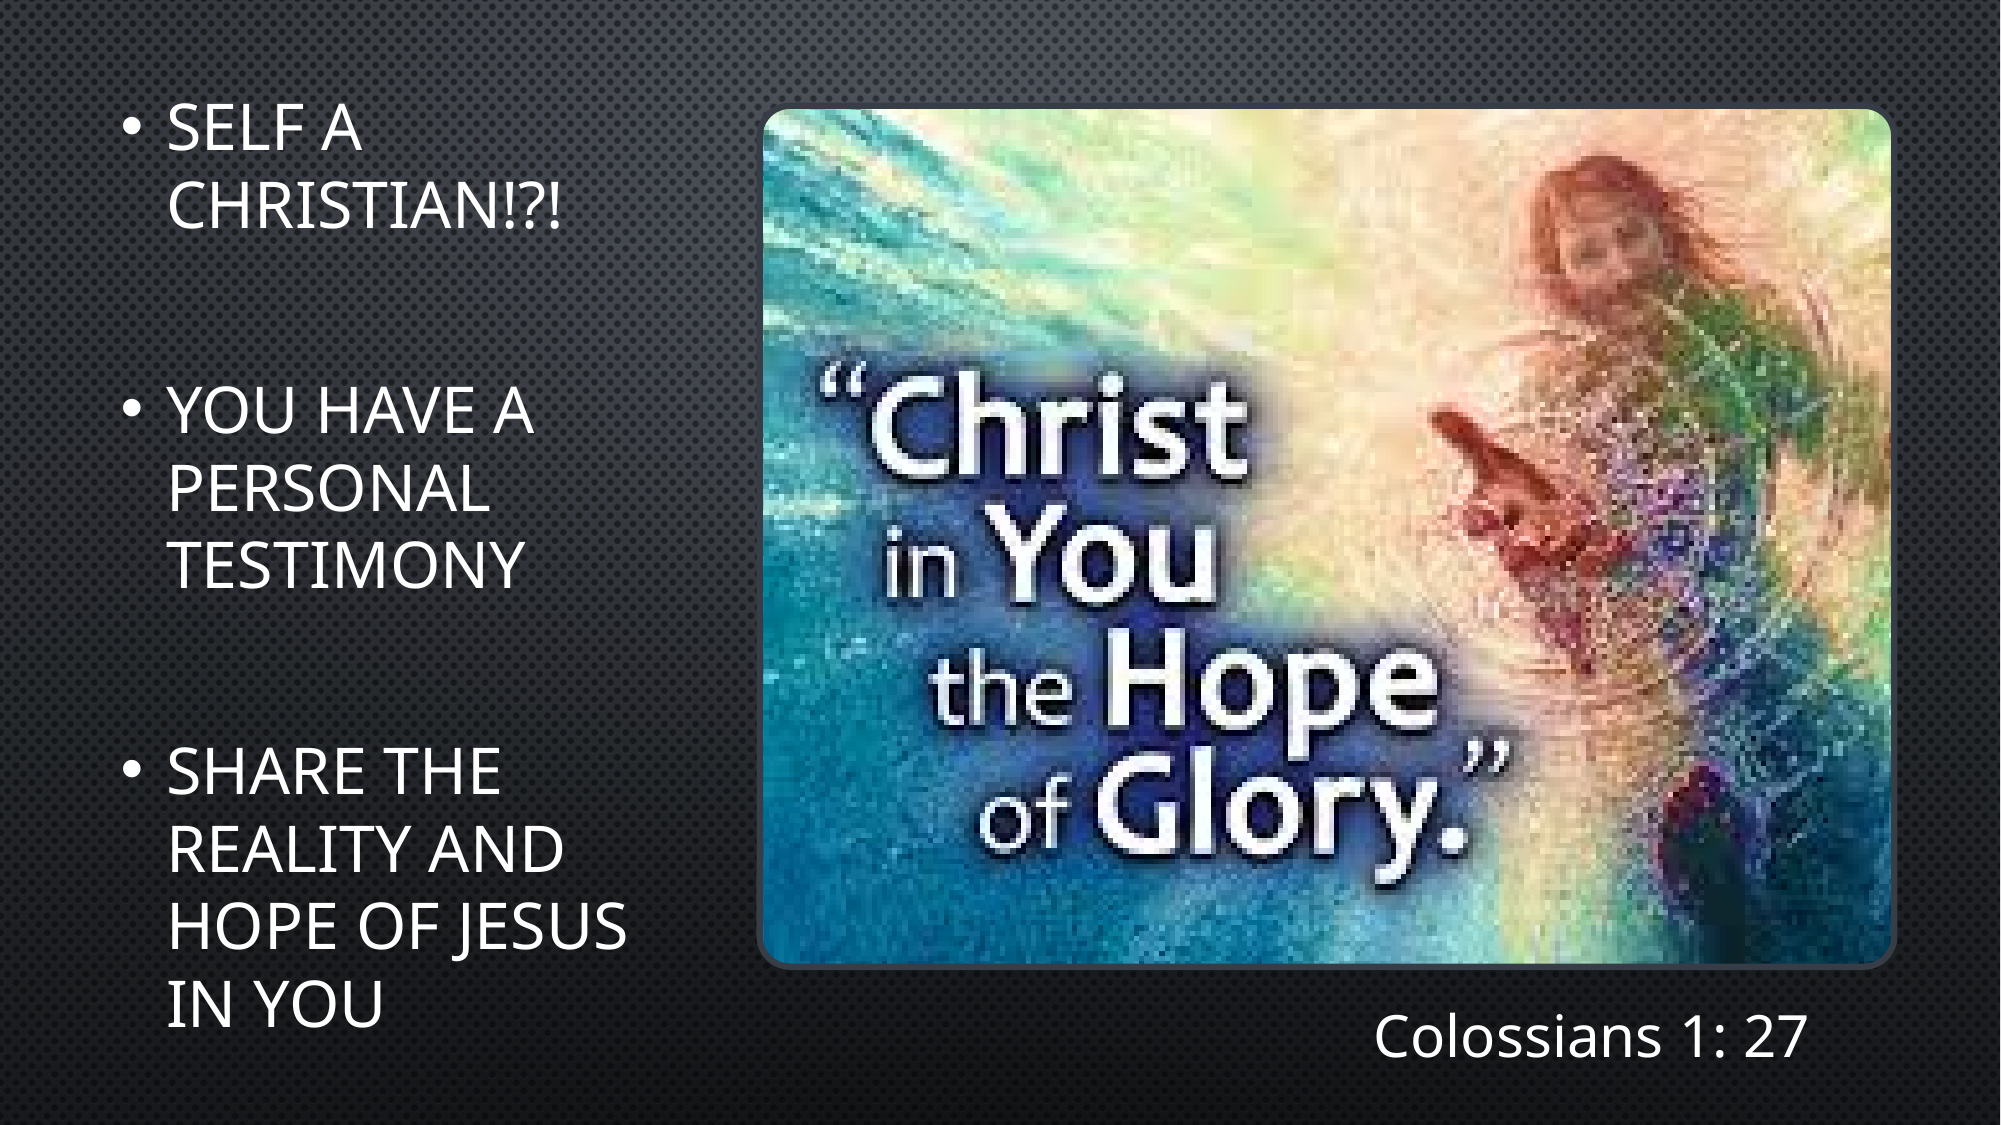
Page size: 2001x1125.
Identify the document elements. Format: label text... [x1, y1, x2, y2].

text_box Colossians 1: 27 [1260, 991, 1924, 1077]
picture [759, 105, 1895, 967]
list Self a Christian!?! You have a personal testimony Share the reality and Hope of Jesus in you [105, 78, 704, 1050]
